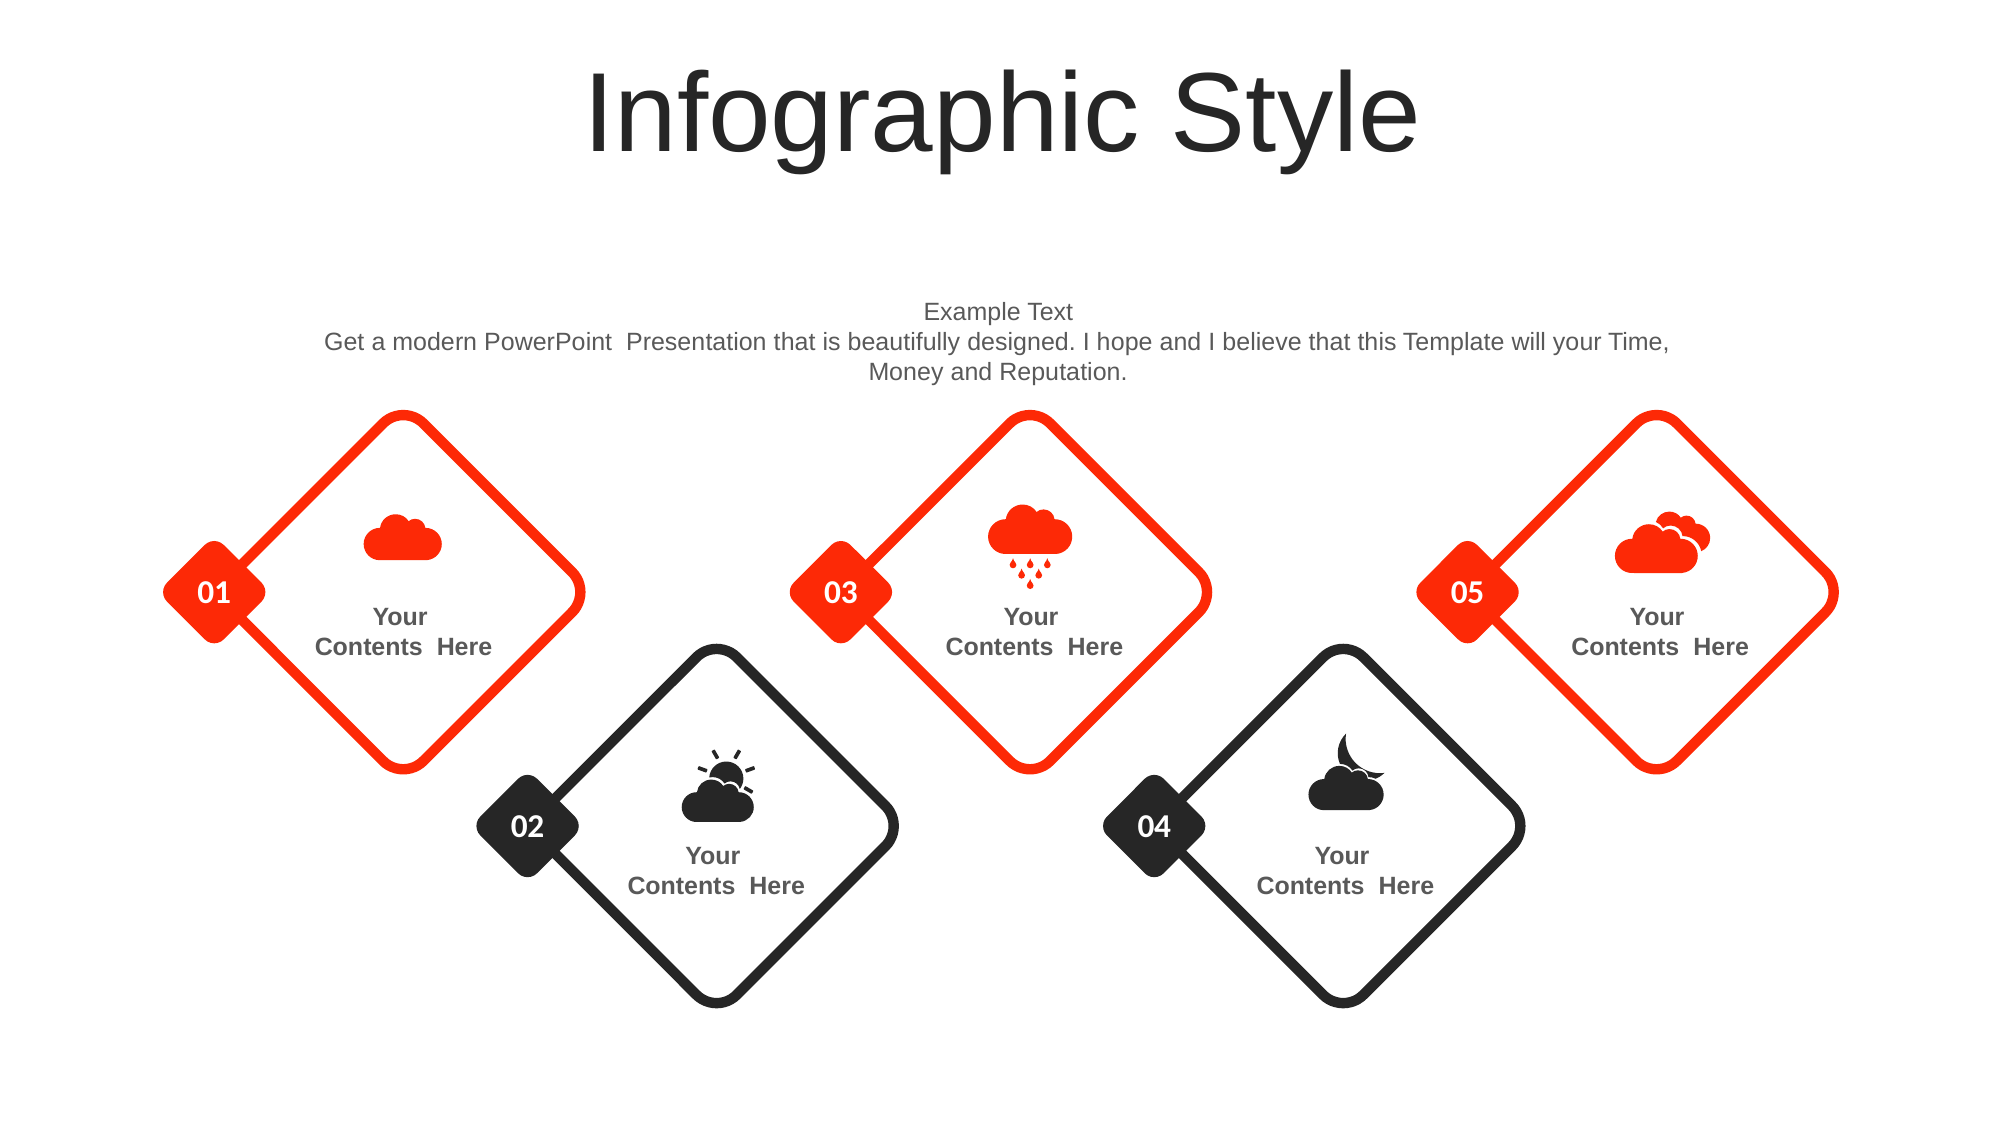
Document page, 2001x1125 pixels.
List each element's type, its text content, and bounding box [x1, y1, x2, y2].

list Infographic Style [53, 55, 1952, 175]
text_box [1427, 458, 1791, 726]
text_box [1114, 692, 1477, 960]
text_box Example Text Get a modern PowerPoint Presentation that is beautifully designed. I hope and I believe that this Template will your Time, Money and Reputation. [281, 288, 1716, 394]
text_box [800, 458, 1164, 726]
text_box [174, 458, 537, 726]
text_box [487, 692, 851, 960]
